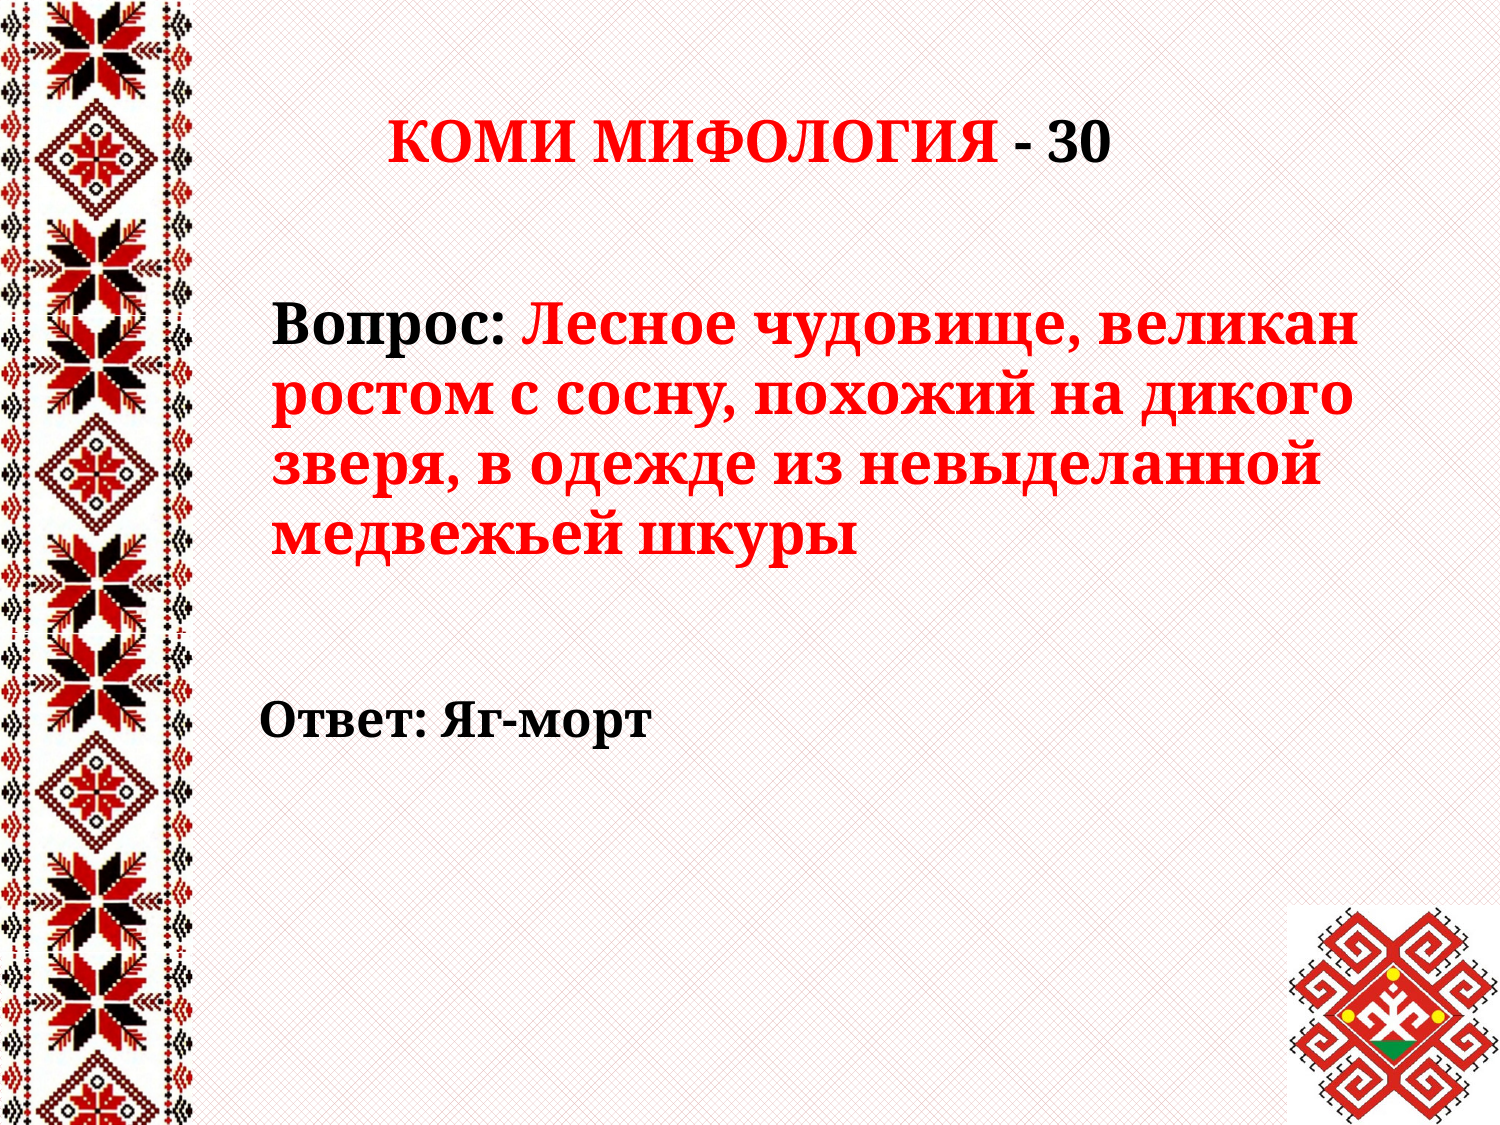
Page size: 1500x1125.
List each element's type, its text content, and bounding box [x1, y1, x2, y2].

title КОМИ МИФОЛОГИЯ - 30 [193, 45, 1425, 233]
text_box Ответ: Яг-морт [243, 680, 668, 756]
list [1, 952, 193, 1125]
text_box Вопрос: Лесное чудовище, великан ростом с сосну, похожий на дикого зверя, в одежде из невыделанной медвежьей шкуры [257, 278, 1374, 574]
picture [1287, 904, 1500, 1125]
picture [0, 1, 256, 953]
